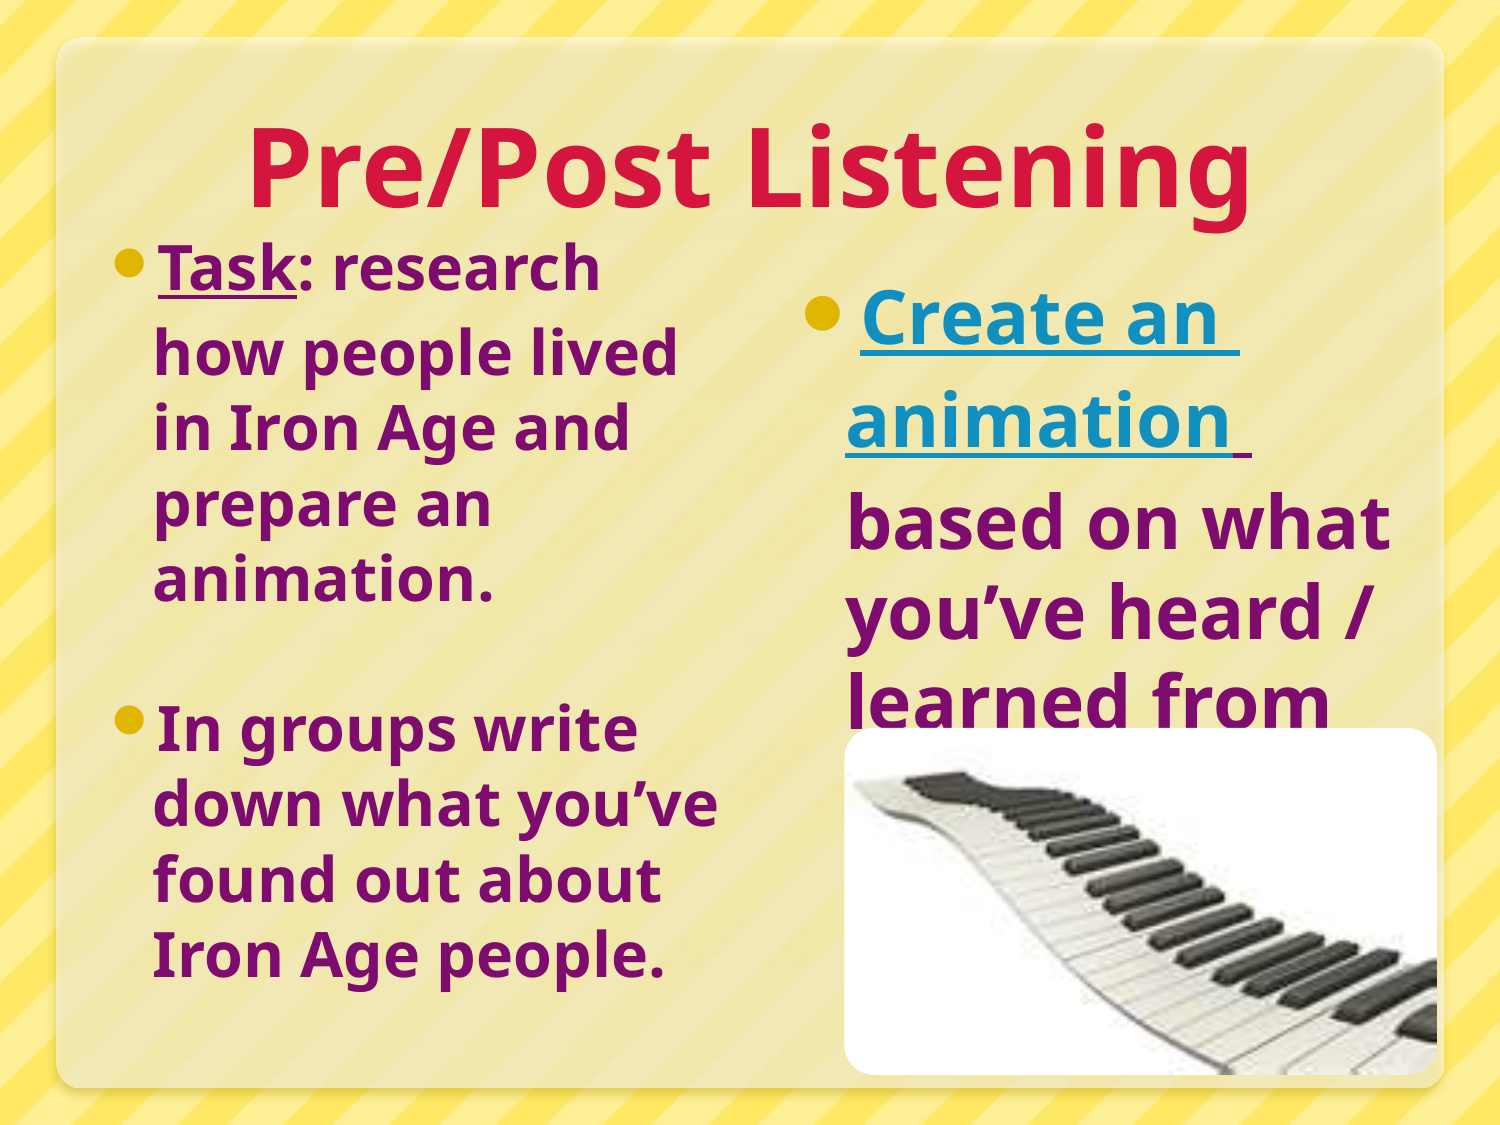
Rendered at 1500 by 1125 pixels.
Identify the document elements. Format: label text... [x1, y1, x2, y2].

title Pre/Post Listening [75, 50, 1425, 238]
list Task: research how people lived in Iron Age and prepare an animation. In groups write down what you’ve found out about Iron Age people. [75, 219, 738, 1059]
list Create an animation based on what you’ve heard / learned from your reseach [762, 262, 1425, 1005]
picture [844, 727, 1438, 1075]
